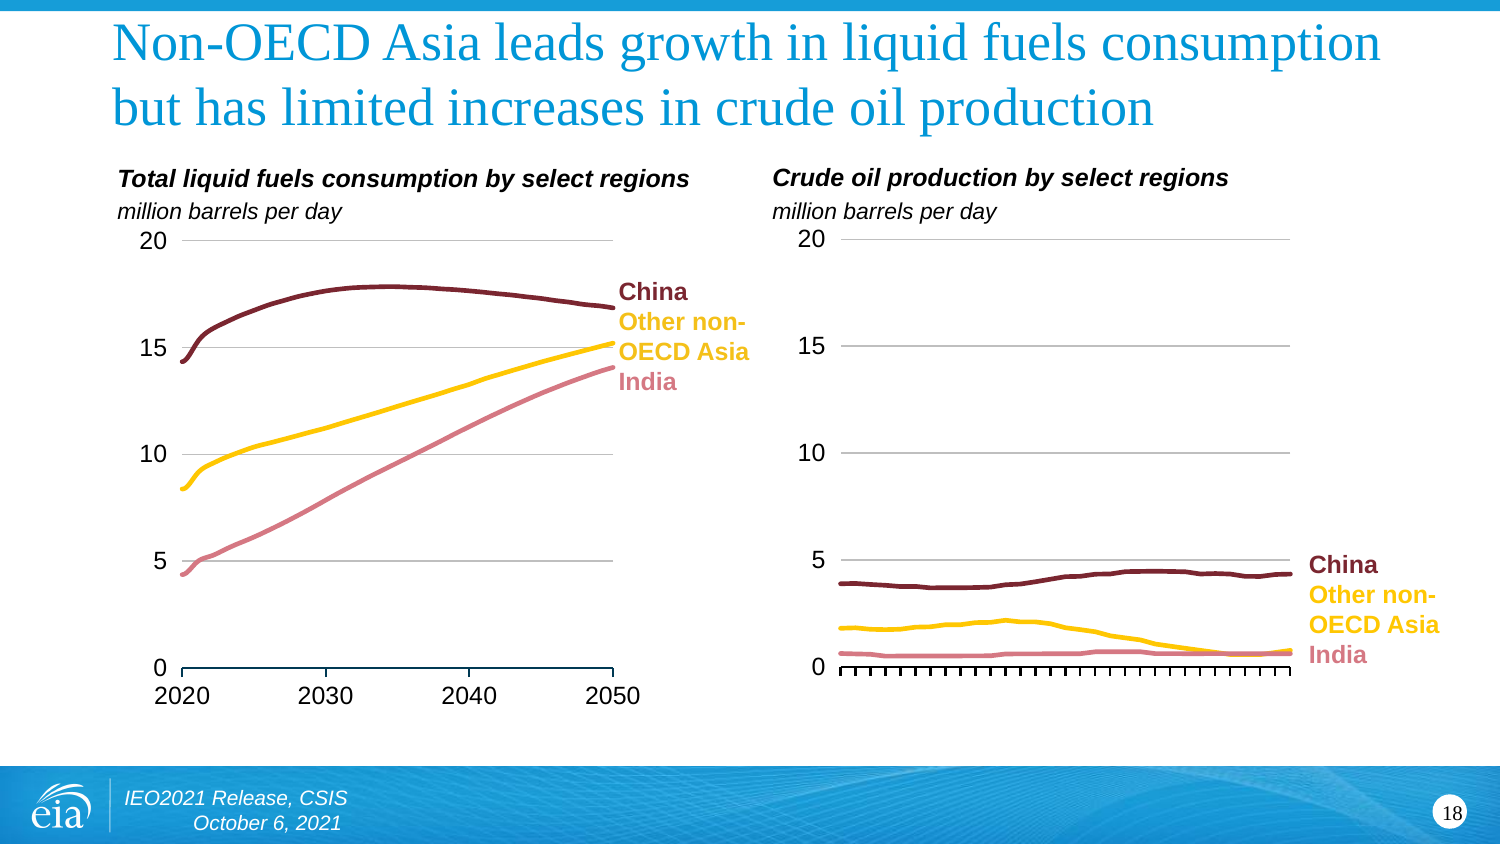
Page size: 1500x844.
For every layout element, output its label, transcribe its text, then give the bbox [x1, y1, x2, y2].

list Total liquid fuels consumption by select regions million barrels per day [117, 147, 778, 225]
chart [116, 224, 642, 721]
text_box China Other non-OECD Asia India [646, 267, 783, 403]
list Crude oil production by select regions million barrels per day [772, 146, 1418, 224]
title Non-OECD Asia leads growth in liquid fuels consumption but has limited increases in crude oil production [112, 11, 1425, 137]
picture [0, 766, 1500, 844]
chart [788, 223, 1353, 720]
footer IEO2021 Release, CSIS October 6, 2021 [109, 786, 571, 835]
text_box China Other non-OECD Asia India [1358, 541, 1497, 676]
slide_number 18 [1421, 789, 1485, 835]
